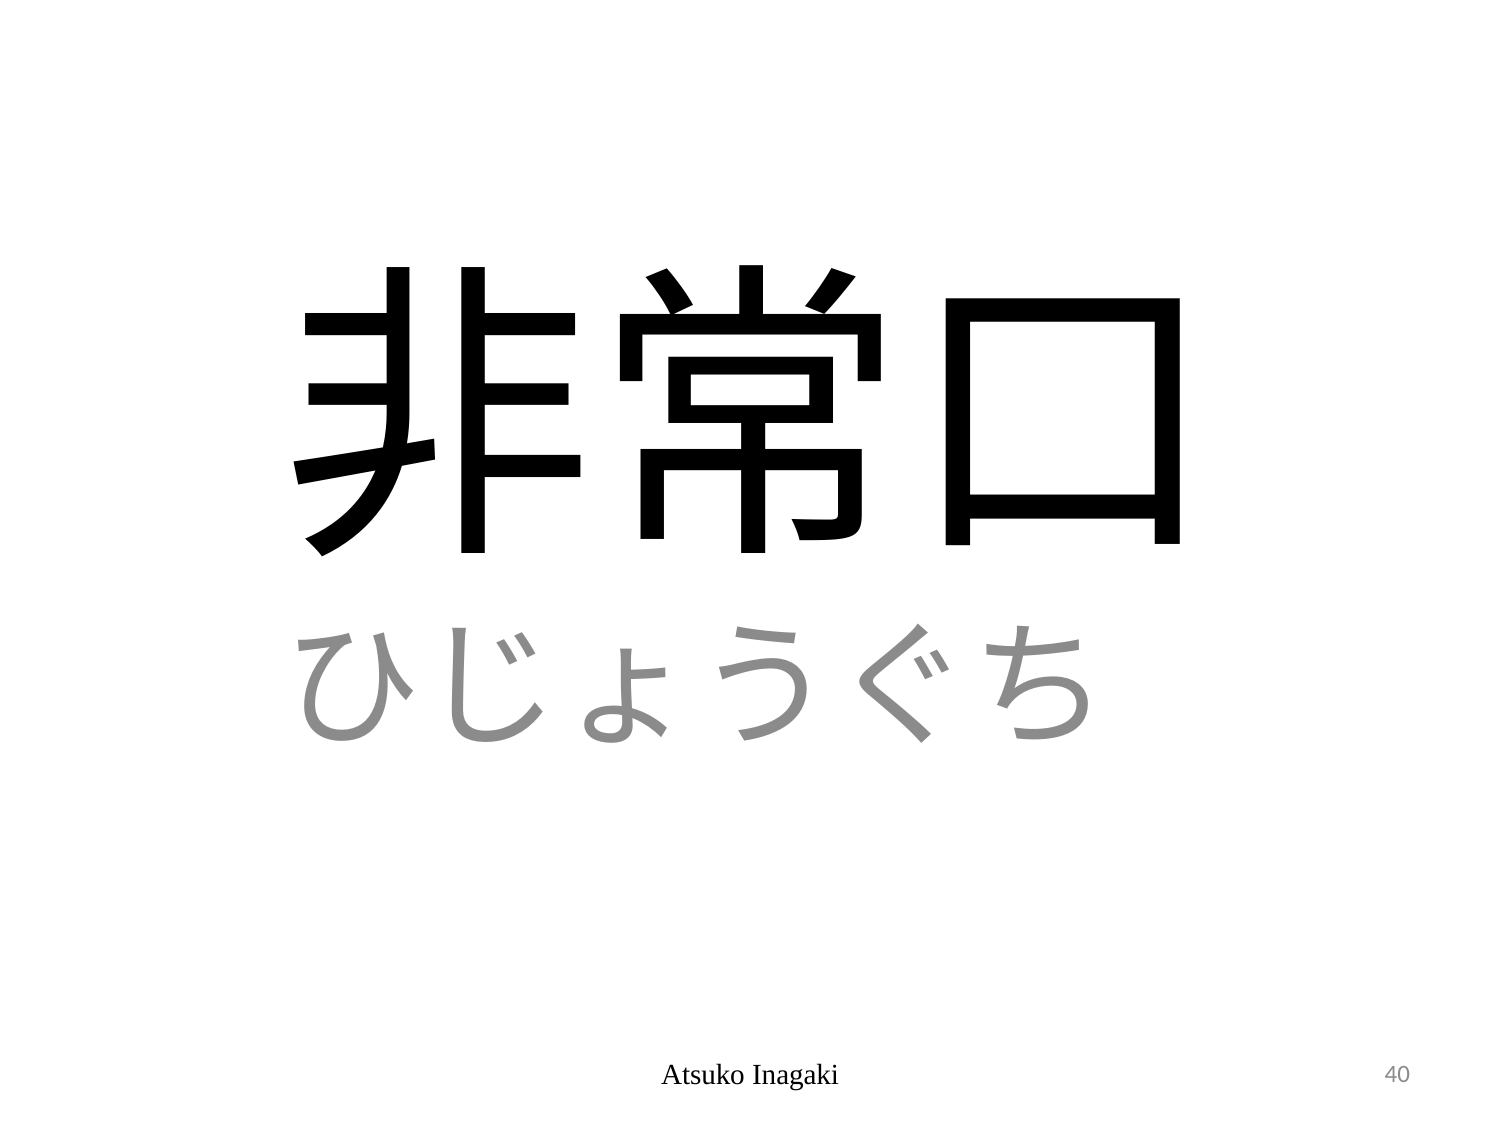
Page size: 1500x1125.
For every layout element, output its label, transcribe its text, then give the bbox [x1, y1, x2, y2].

footer Atsuko Inagaki [512, 1042, 988, 1103]
slide_number 40 [1074, 1042, 1425, 1103]
subtitle ひじょうぐち [112, 621, 1281, 910]
title 非常口 [88, 184, 1412, 622]
